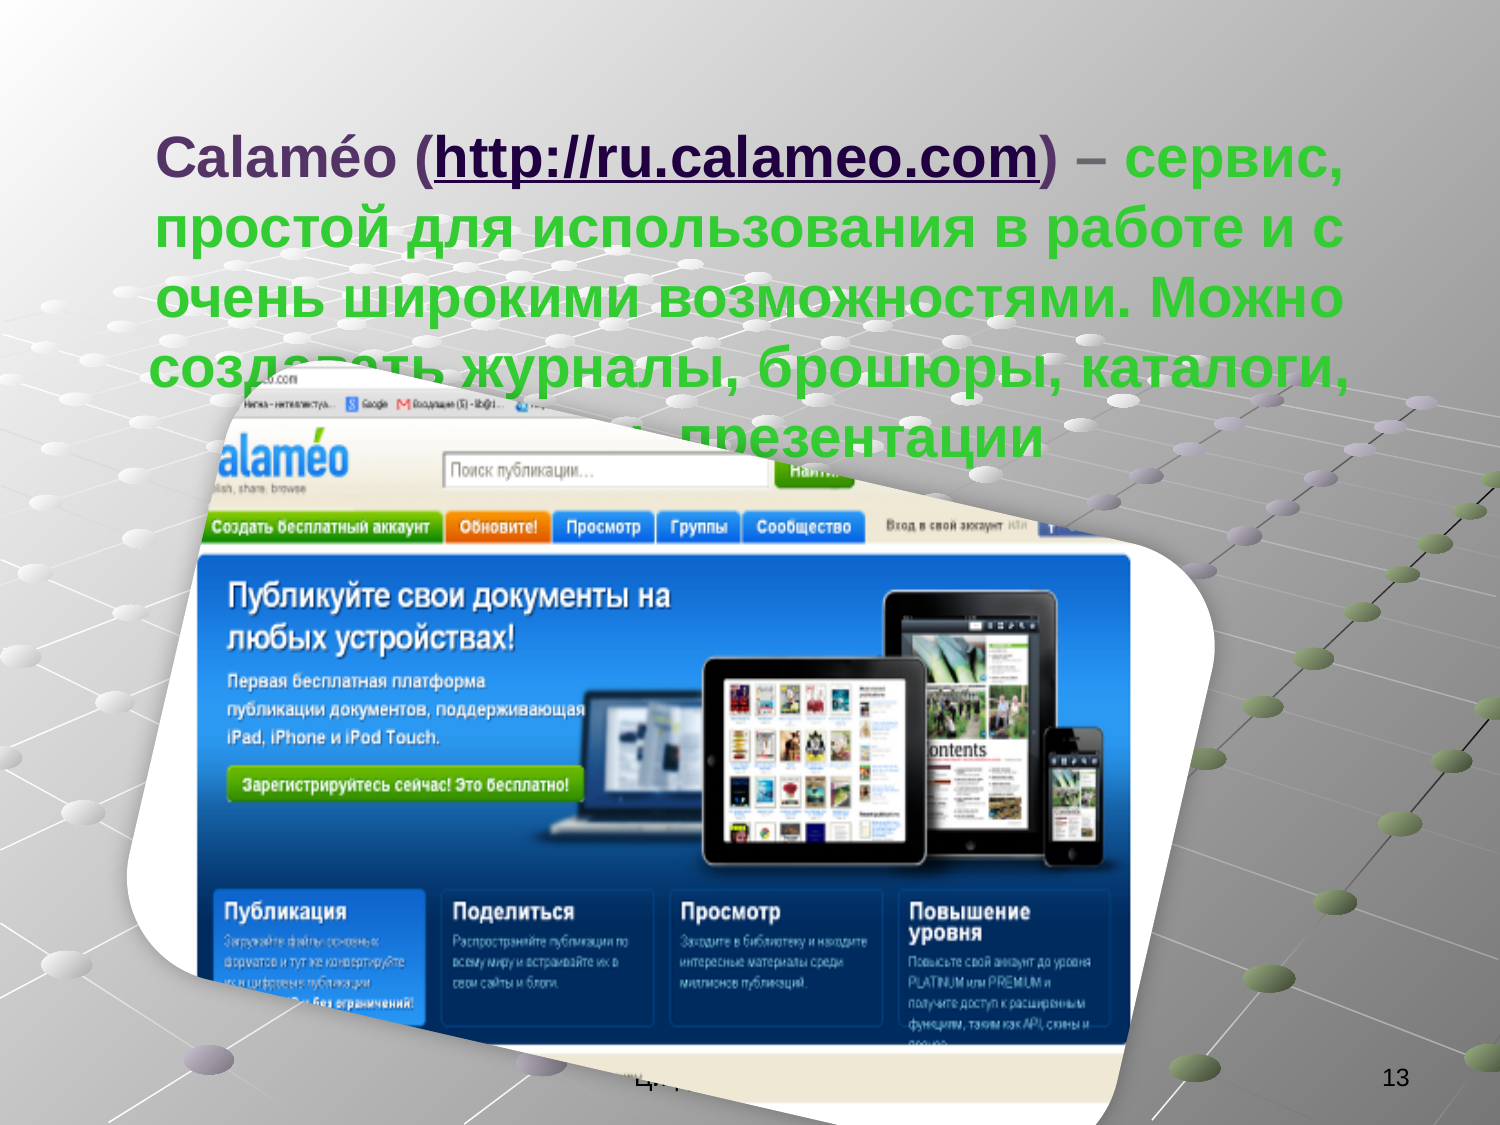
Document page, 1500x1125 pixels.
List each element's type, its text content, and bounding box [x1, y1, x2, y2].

picture [126, 360, 1215, 1125]
slide_number 13 [1074, 1023, 1426, 1100]
title Calaméo (http://ru.calameo.com) – сервис, простой для использования в работе и с очень широкими возможностями. Можно создавать журналы, брошюры, каталоги, отчёты, презентации [74, 44, 1426, 233]
footer Цифровой маршрут [512, 1088, 988, 1100]
